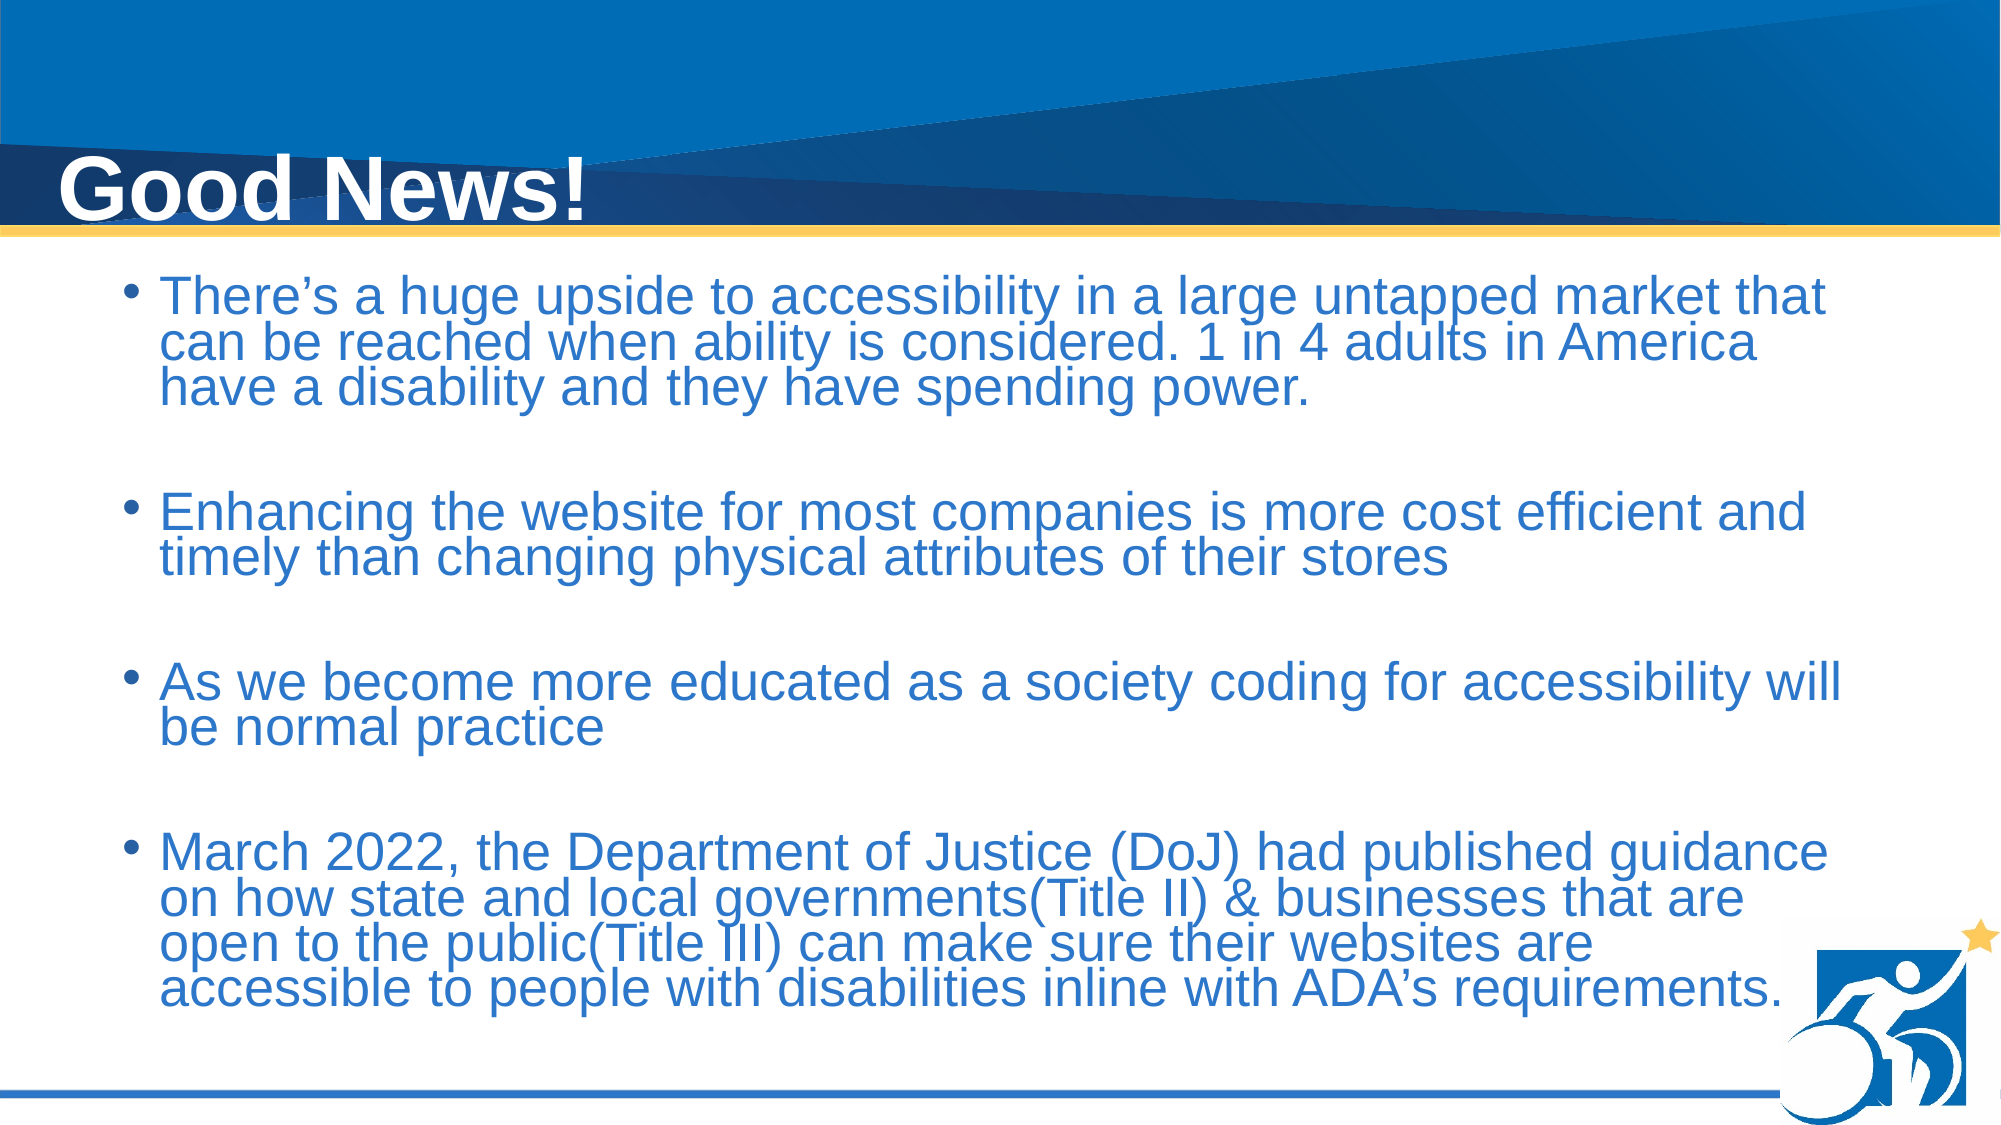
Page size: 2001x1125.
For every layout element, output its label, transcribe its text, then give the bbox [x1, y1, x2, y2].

picture [1780, 918, 2000, 1125]
title Good News! [42, 126, 1768, 242]
list There’s a huge upside to accessibility in a large untapped market that can be reached when ability is considered. 1 in 4 adults in America have a disability and they have spending power. Enhancing the website for most companies is more cost efficient and timely than changing physical attributes of their stores As we become more educated as a society coding for accessibility will be normal practice March 2022, the Department of Justice (DoJ) had published guidance on how state and local governments(Title II) & businesses that are open to the public(Title III) can make sure their websites are accessible to people with disabilities inline with ADA’s requirements. [107, 270, 1871, 1056]
